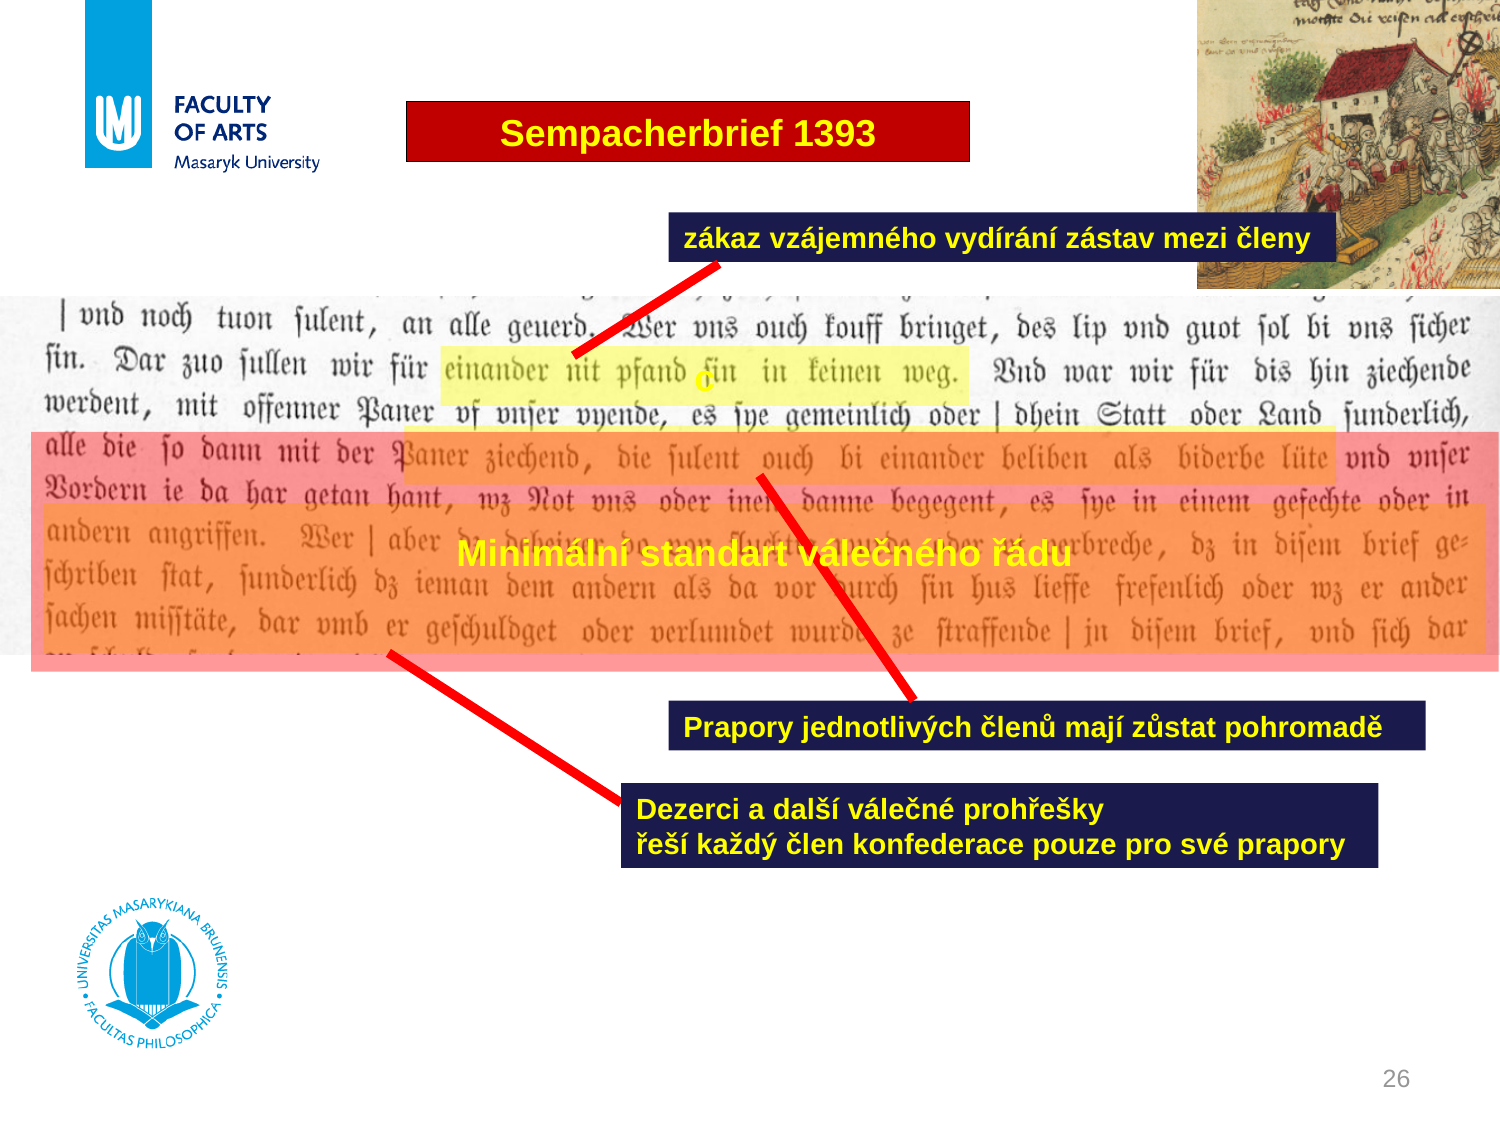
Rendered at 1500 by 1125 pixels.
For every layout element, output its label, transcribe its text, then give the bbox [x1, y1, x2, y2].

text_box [388, 652, 622, 804]
text_box Minimální standart válečného řádu [919, 662, 1499, 672]
picture [0, 0, 1500, 1125]
text_box Sempacherbrief 1393 [406, 101, 970, 162]
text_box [573, 263, 720, 357]
text_box Minimální standart válečného řádu [626, 663, 754, 672]
slide_number 26 [1125, 1025, 1426, 1100]
text_box zákaz vzájemného vydírání zástav mezi členy [668, 212, 1192, 262]
text_box Prapory jednotlivých členů mají zůstat pohromadě [668, 700, 1426, 751]
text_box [759, 475, 915, 701]
text_box Dezerci a další válečné prohřešky řeší každý člen konfederace pouze pro své prapory [621, 783, 1379, 868]
text_box Minimální standart válečného řádu [31, 663, 383, 672]
picture [97, 96, 140, 150]
